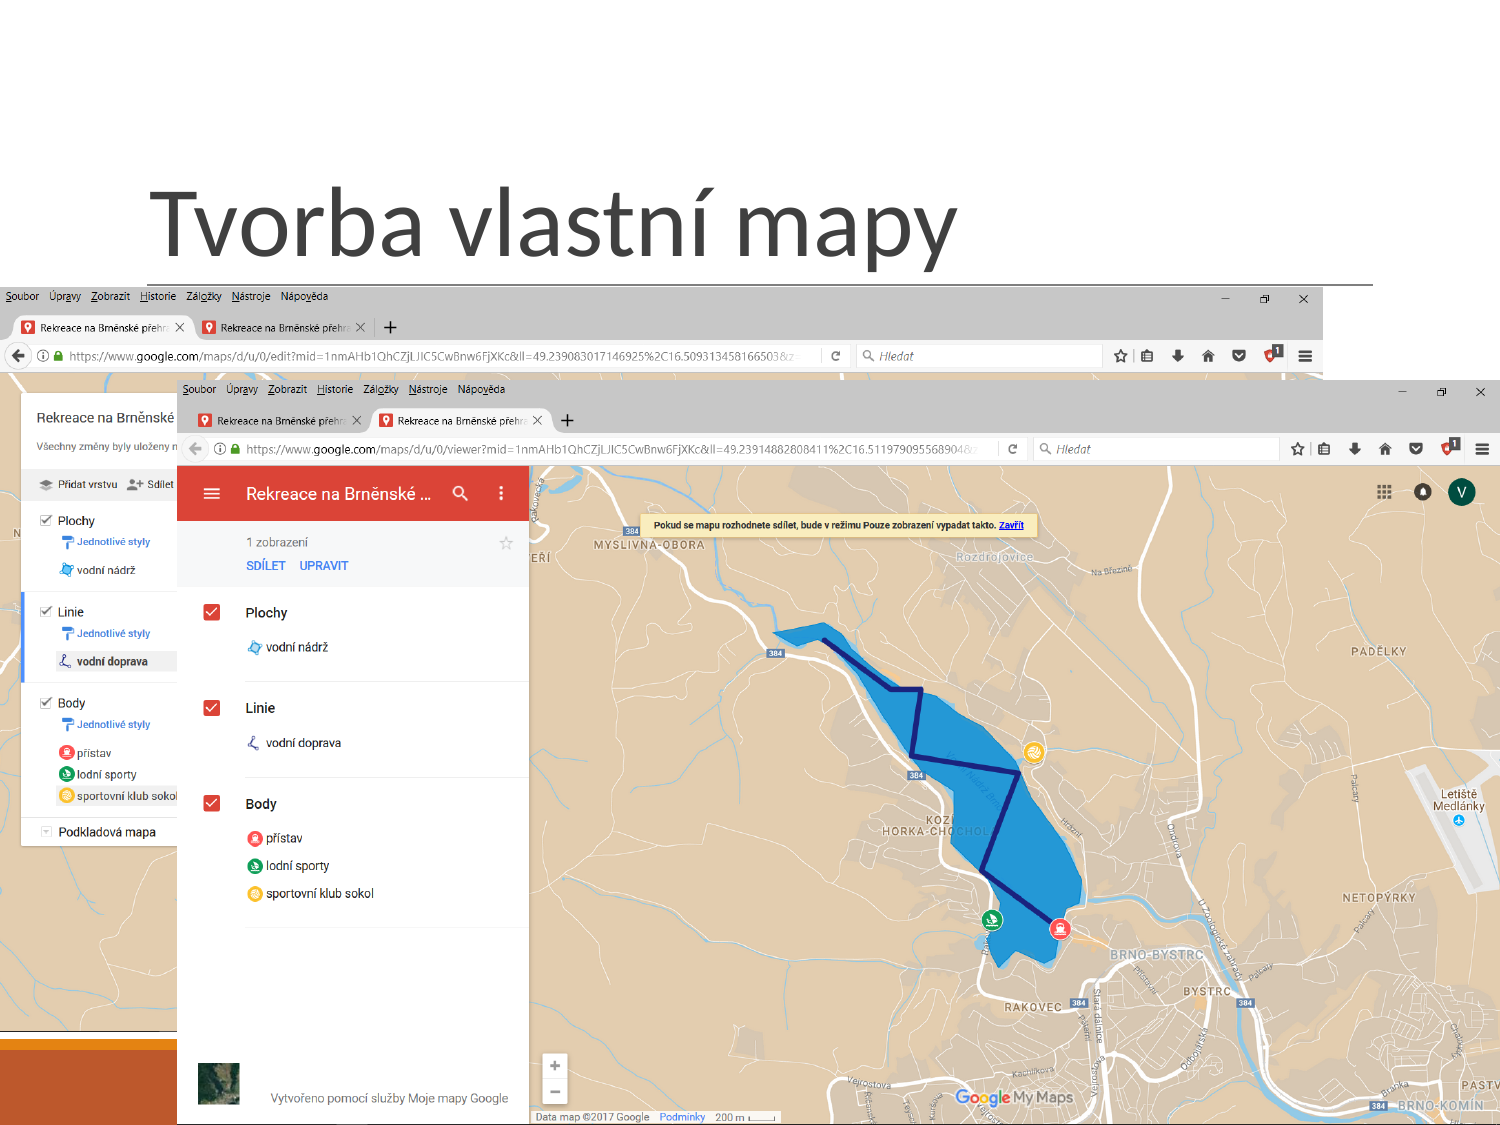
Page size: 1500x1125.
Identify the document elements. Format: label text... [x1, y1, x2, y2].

picture [0, 287, 1500, 1125]
title Tvorba vlastní mapy [134, 47, 1373, 285]
